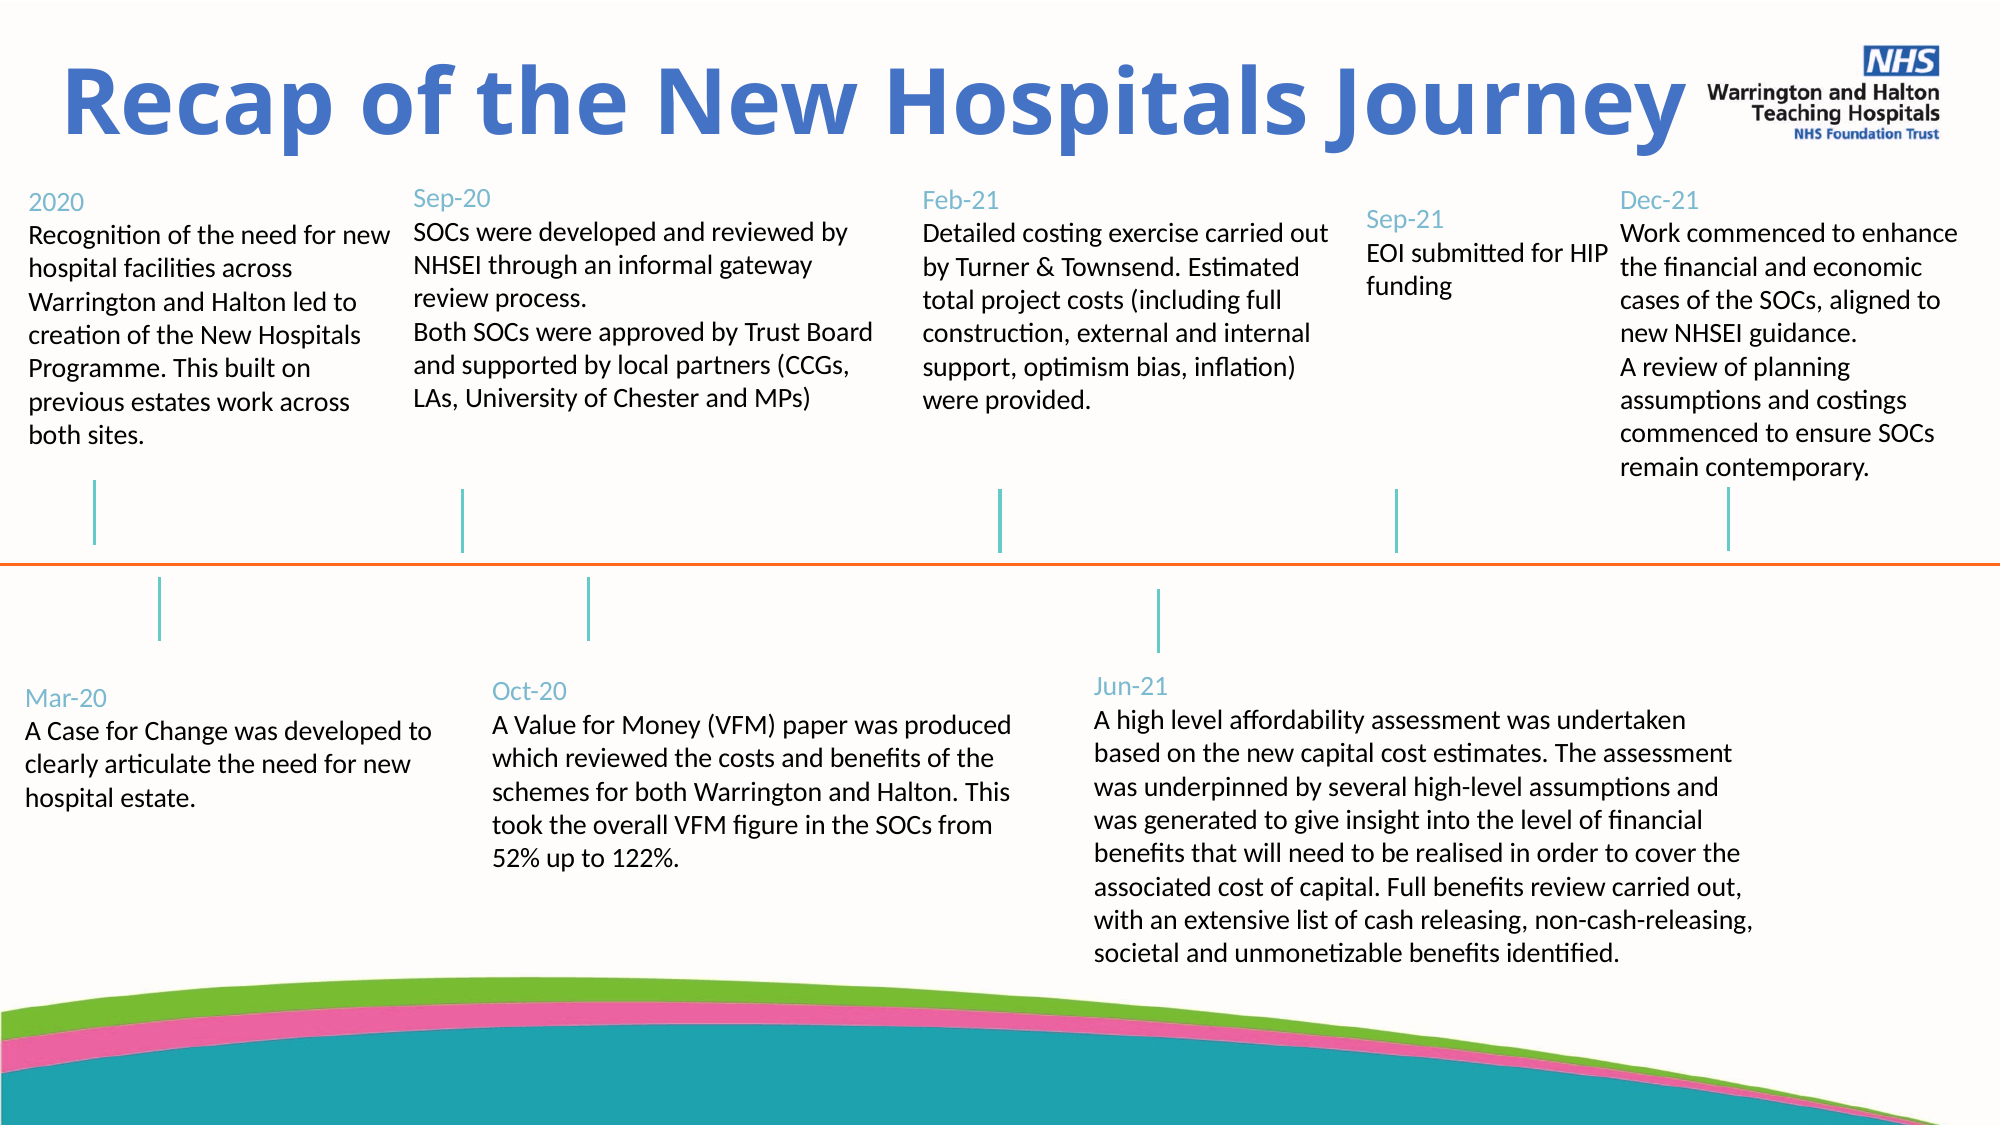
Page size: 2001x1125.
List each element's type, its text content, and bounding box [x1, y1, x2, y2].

text_box 2020 Recognition of the need for new hospital facilities across Warrington and Halton led to creation of the New Hospitals Programme. This built on previous estates work across both sites. [13, 175, 413, 458]
text_box Dec-21 Work commenced to enhance the financial and economic cases of the SOCs, aligned to new NHSEI guidance. A review of planning assumptions and costings commenced to ensure SOCs remain contemporary. [1605, 174, 1987, 556]
text_box Jun-21 A high level affordability assessment was undertaken based on the new capital cost estimates. The assessment was underpinned by several high-level assumptions and was generated to give insight into the level of financial benefits that will need to be realised in order to cover the associated cost of capital. Full benefits review carried out, with an extensive list of cash releasing, non-cash-releasing, societal and unmonetizable benefits identified. [1079, 660, 1774, 1043]
picture [0, 566, 2000, 1125]
text_box Sep-20 SOCs were developed and reviewed by NHSEI through an informal gateway review process. Both SOCs were approved by Trust Board and supported by local partners (CCGs, LAs, University of Chester and MPs) [413, 192, 891, 421]
text_box Mar-20 A Case for Change was developed to clearly articulate the need for new hospital estate. [10, 671, 521, 921]
title Recap of the New Hospitals Journey [45, 18, 1771, 192]
text_box Feb-21 Detailed costing exercise carried out by Turner & Townsend. Estimated total project costs (including full construction, external and internal support, optimism bias, inflation) were provided. [907, 192, 1347, 523]
picture [0, 1, 2000, 563]
text_box Oct-20 A Value for Money (VFM) paper was produced which reviewed the costs and benefits of the schemes for both Warrington and Halton. This took the overall VFM figure in the SOCs from 52% up to 122%. [477, 665, 1051, 1015]
text_box Sep-21 EOI submitted for HIP funding [1351, 193, 1605, 409]
